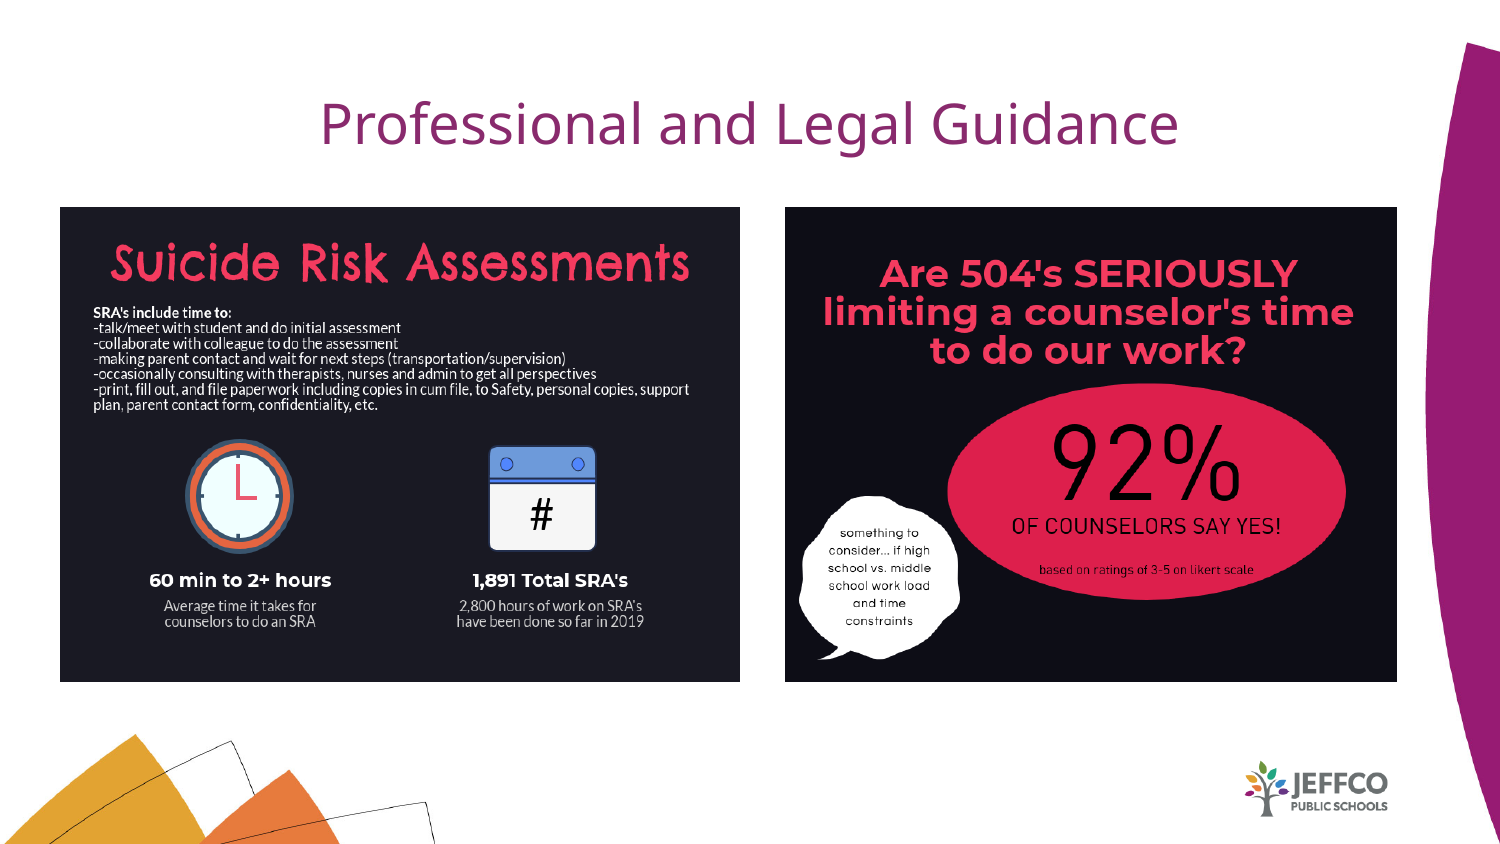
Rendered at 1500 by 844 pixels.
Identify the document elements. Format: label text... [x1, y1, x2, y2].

picture [0, 0, 1500, 844]
title Professional and Legal Guidance [103, 44, 1397, 208]
